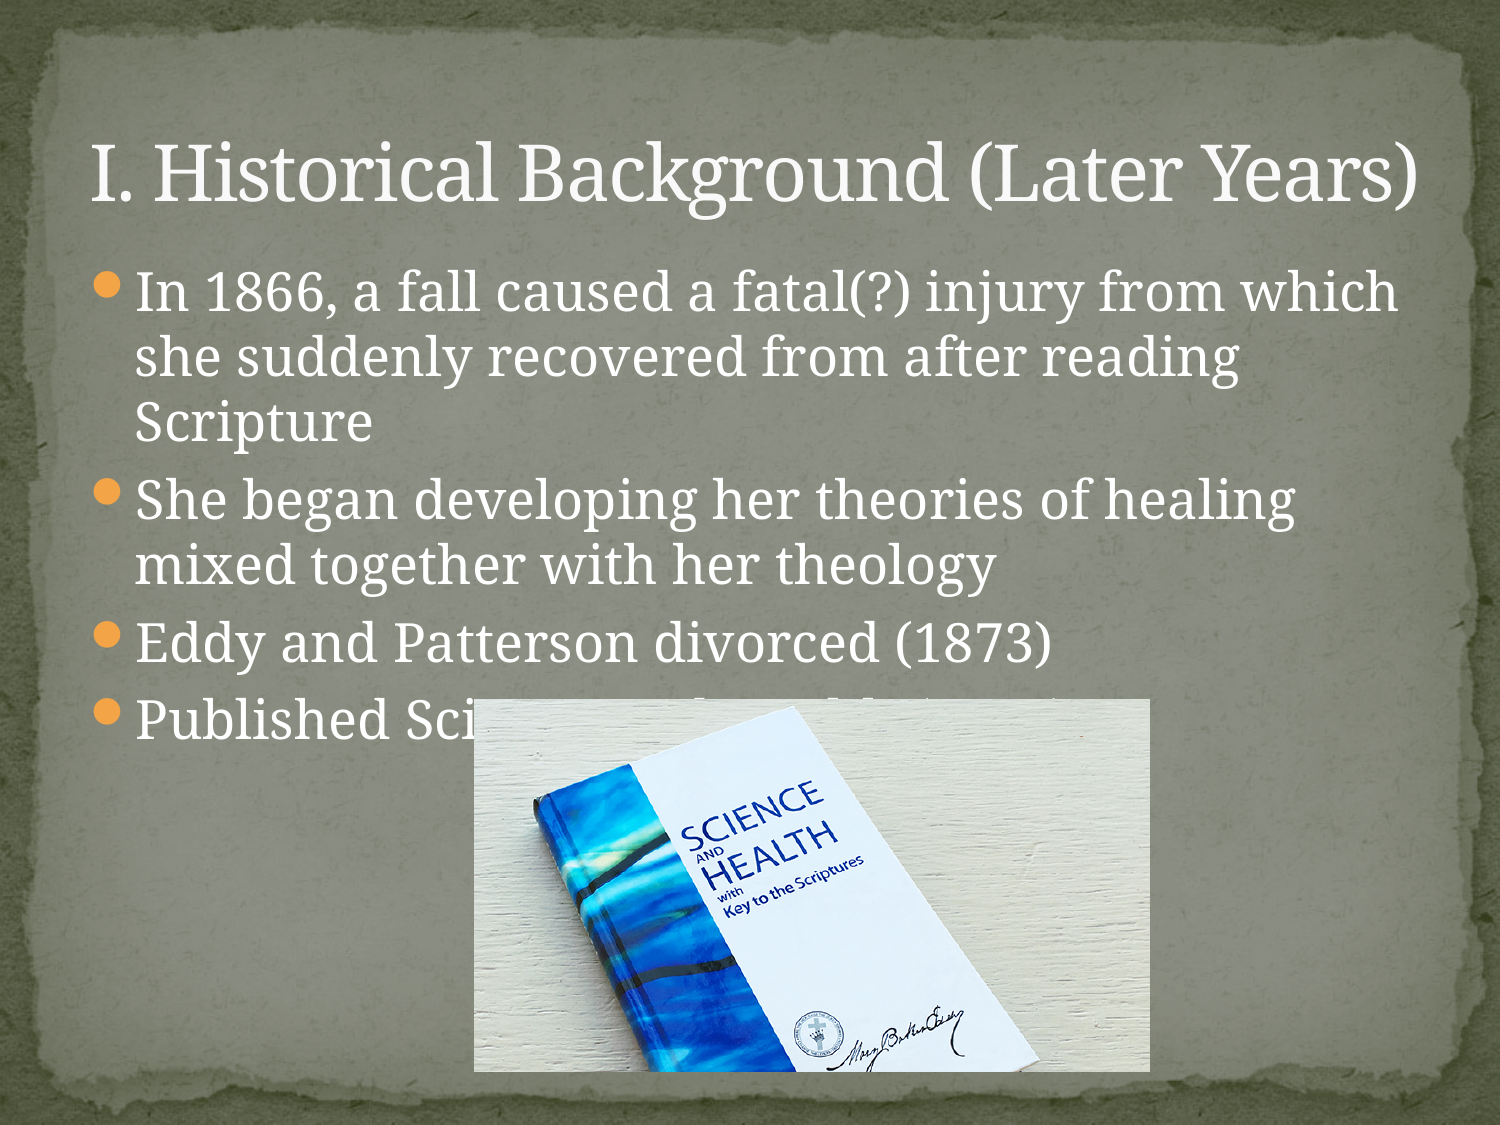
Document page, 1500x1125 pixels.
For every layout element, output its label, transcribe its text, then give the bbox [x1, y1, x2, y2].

list In 1866, a fall caused a fatal(?) injury from which she suddenly recovered from after reading Scripture She began developing her theories of healing mixed together with her theology Eddy and Patterson divorced (1873) Published Science and Health (1875) [75, 249, 1425, 1075]
title I. Historical Background (Later Years) [74, 24, 1450, 225]
picture [474, 699, 1150, 1072]
